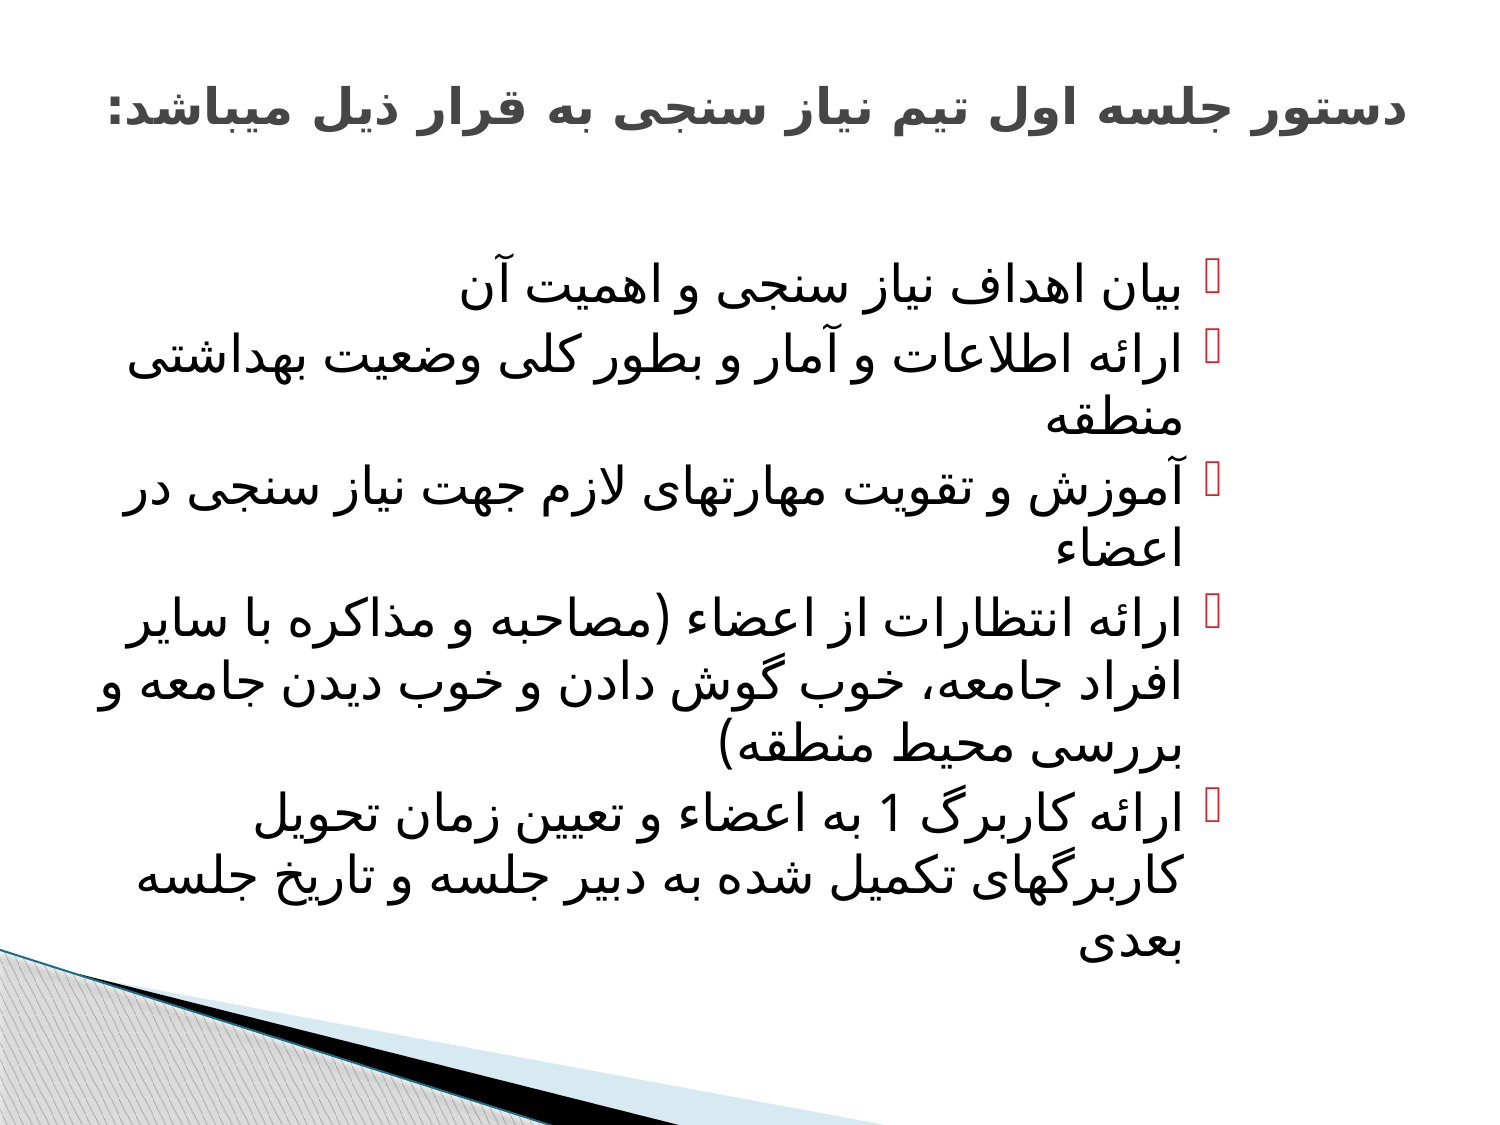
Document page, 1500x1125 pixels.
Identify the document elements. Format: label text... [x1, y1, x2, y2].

title دستور جلسه اول تیم نیاز سنجی به قرار ذیل میباشد: [75, 45, 1425, 233]
list بیان اهداف نیاز سنجی و اهمیت آن ارائه اطلاعات و آمار و بطور کلی وضعیت بهداشتی منطقه آموزش و تقویت مهارتهای لازم جهت نیاز سنجی در اعضاء ارائه انتظارات از اعضاء (مصاحبه و مذاکره با سایر افراد جامعه، خوب گوش دادن و خوب دیدن جامعه و بررسی محیط منطقه) ارائه کاربرگ 1 به اعضاء و تعیین زمان تحویل کاربرگهای تکمیل شده به دبیر جلسه و تاریخ جلسه بعدی [75, 243, 1425, 986]
